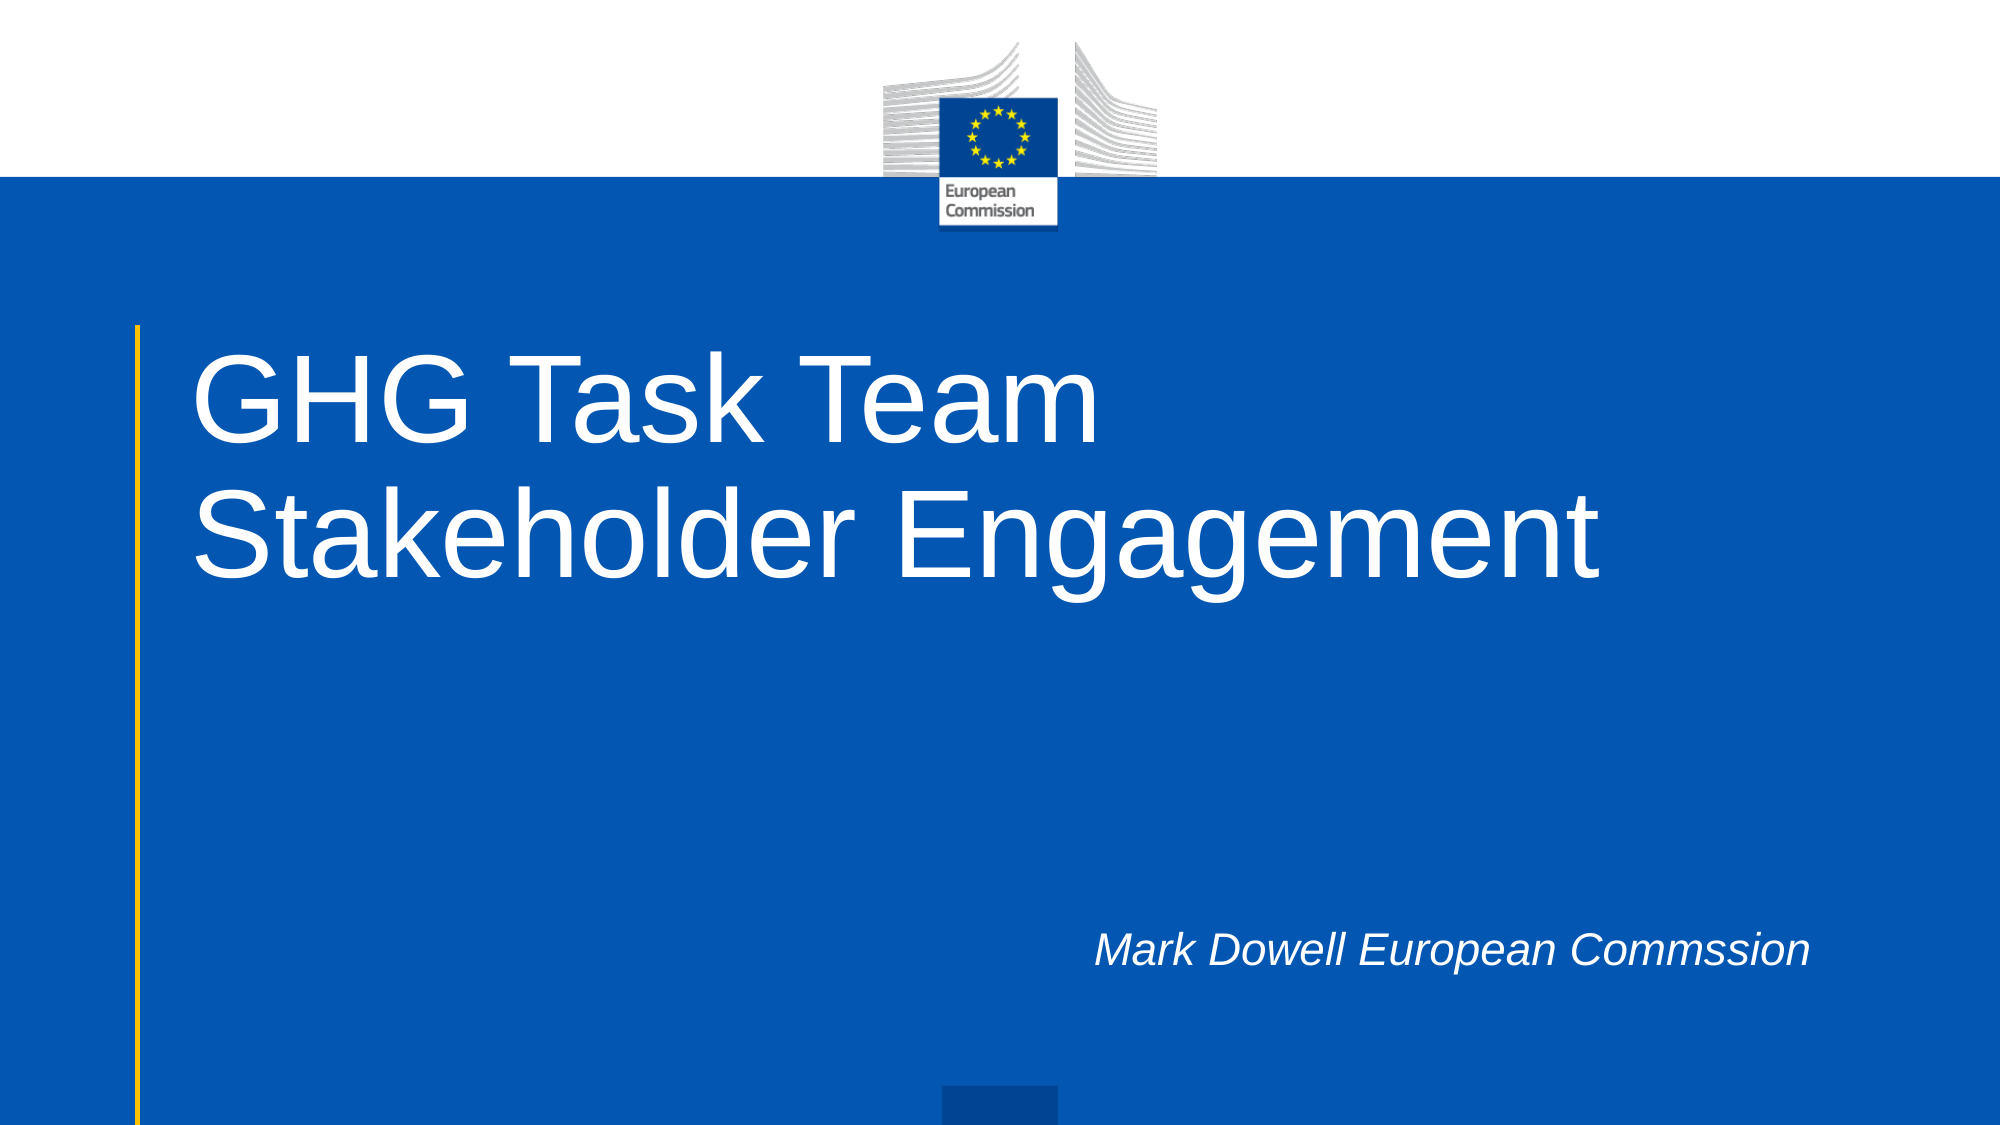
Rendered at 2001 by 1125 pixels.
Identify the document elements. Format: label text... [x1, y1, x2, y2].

title GHG Task Team Stakeholder Engagement [175, 326, 1827, 680]
picture [883, 42, 1157, 232]
list Mark Dowell European Commssion [999, 911, 1827, 999]
